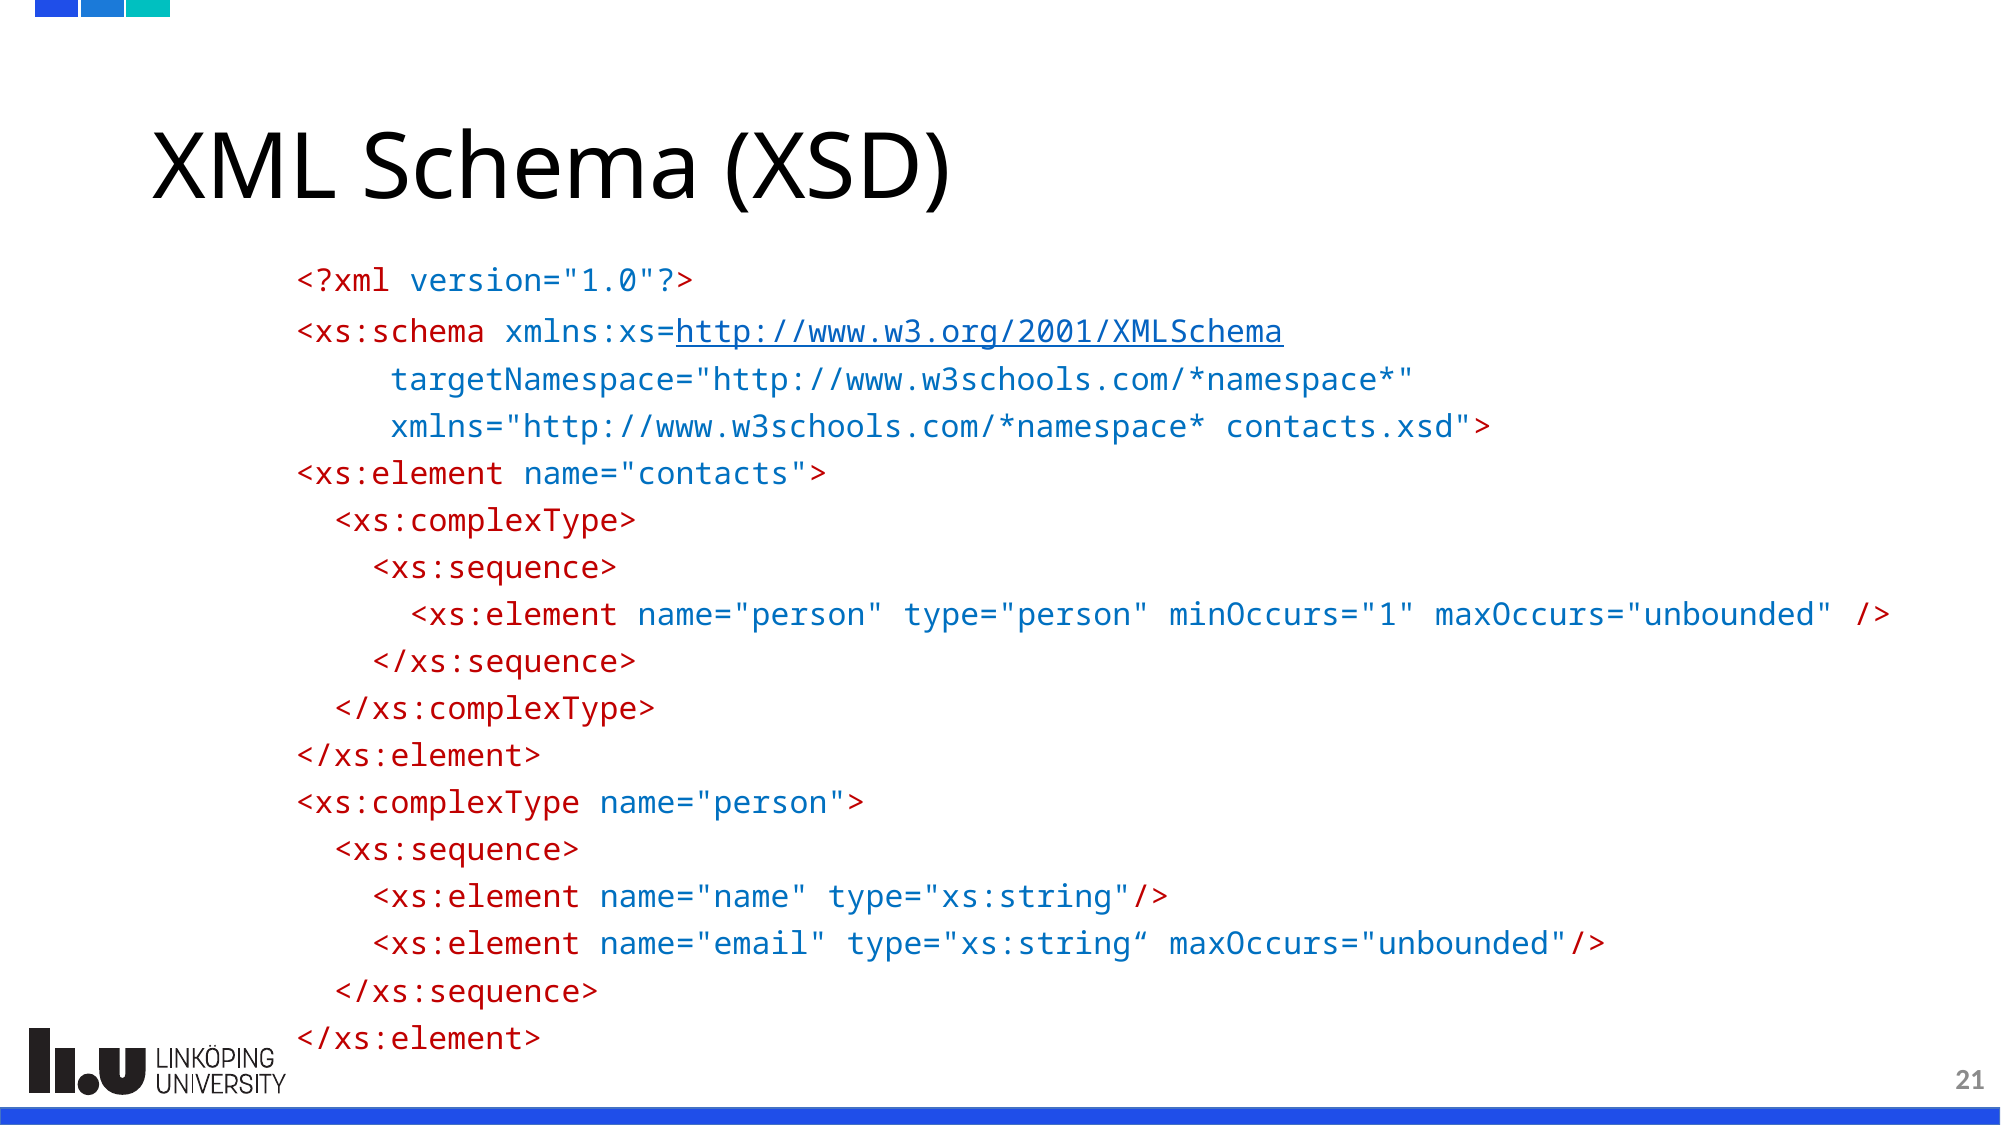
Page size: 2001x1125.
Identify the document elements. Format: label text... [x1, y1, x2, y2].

list <?xml version="1.0"?> <xs:schema xmlns:xs=http://www.w3.org/2001/XMLSchema targetNamespace="http://www.w3schools.com/*namespace*" xmlns="http://www.w3schools.com/*namespace* contacts.xsd"> <xs:element name="contacts"> <xs:complexType> <xs:sequence> <xs:element name="person" type="person" minOccurs="1" maxOccurs="unbounded" /> </xs:sequence> </xs:complexType> </xs:element> <xs:complexType name="person"> <xs:sequence> <xs:element name="name" type="xs:string"/> <xs:element name="email" type="xs:string“ maxOccurs="unbounded"/> </xs:sequence> </xs:element> [280, 256, 1969, 1073]
title XML Schema (XSD) [137, 59, 1863, 278]
slide_number 21 [1550, 1047, 2000, 1108]
